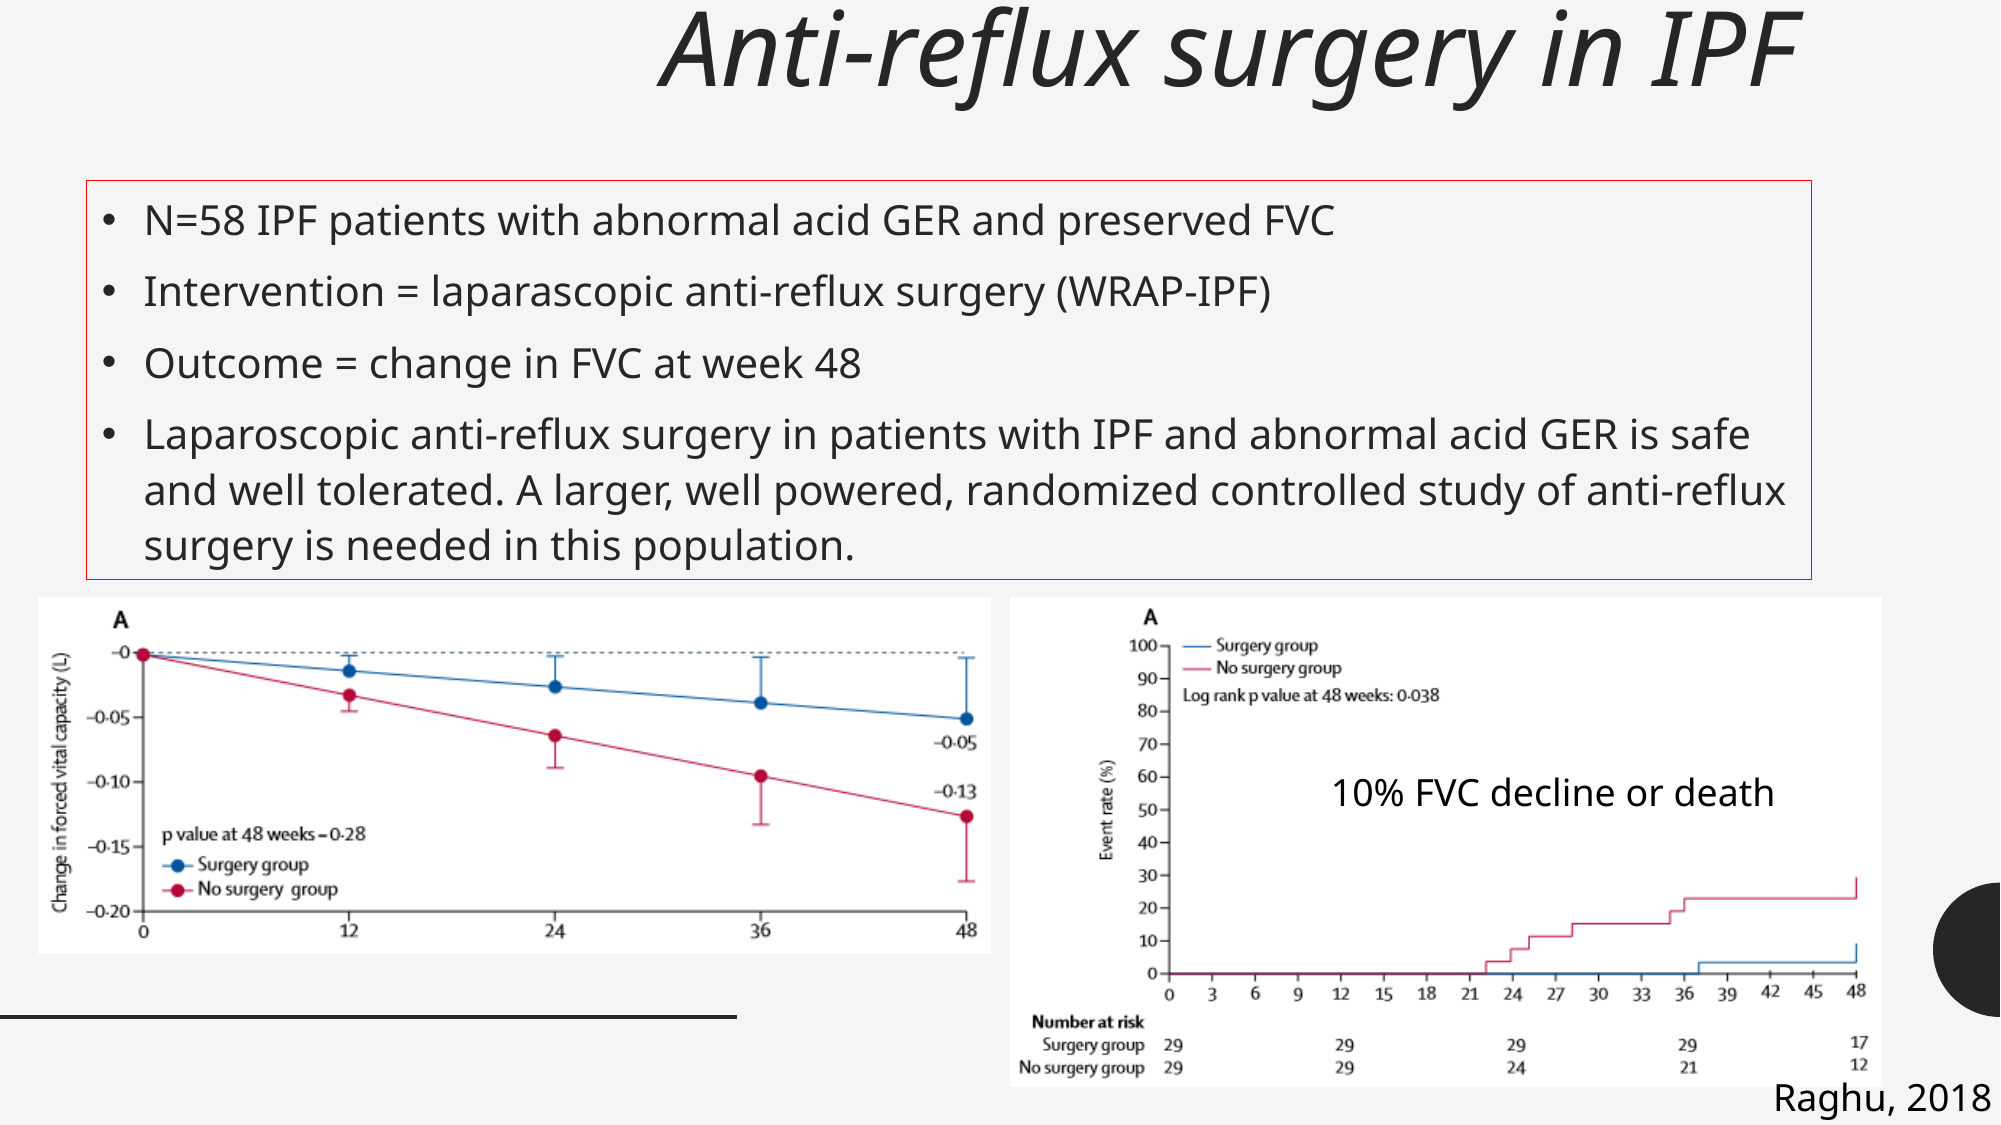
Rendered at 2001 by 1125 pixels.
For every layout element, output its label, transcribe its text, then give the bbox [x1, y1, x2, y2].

title Anti-reflux surgery in IPF [86, 0, 1812, 180]
picture [38, 597, 991, 955]
text_box Raghu, 2018 [1758, 1066, 2000, 1125]
picture [1010, 597, 1882, 1087]
list N=58 IPF patients with abnormal acid GER and preserved FVC Intervention = laparascopic anti-reflux surgery (WRAP-IPF) Outcome = change in FVC at week 48 Laparoscopic anti-reflux surgery in patients with IPF and abnormal acid GER is safe and well tolerated. A larger, well powered, randomized controlled study of anti-reflux surgery is needed in this population. [86, 180, 1812, 580]
